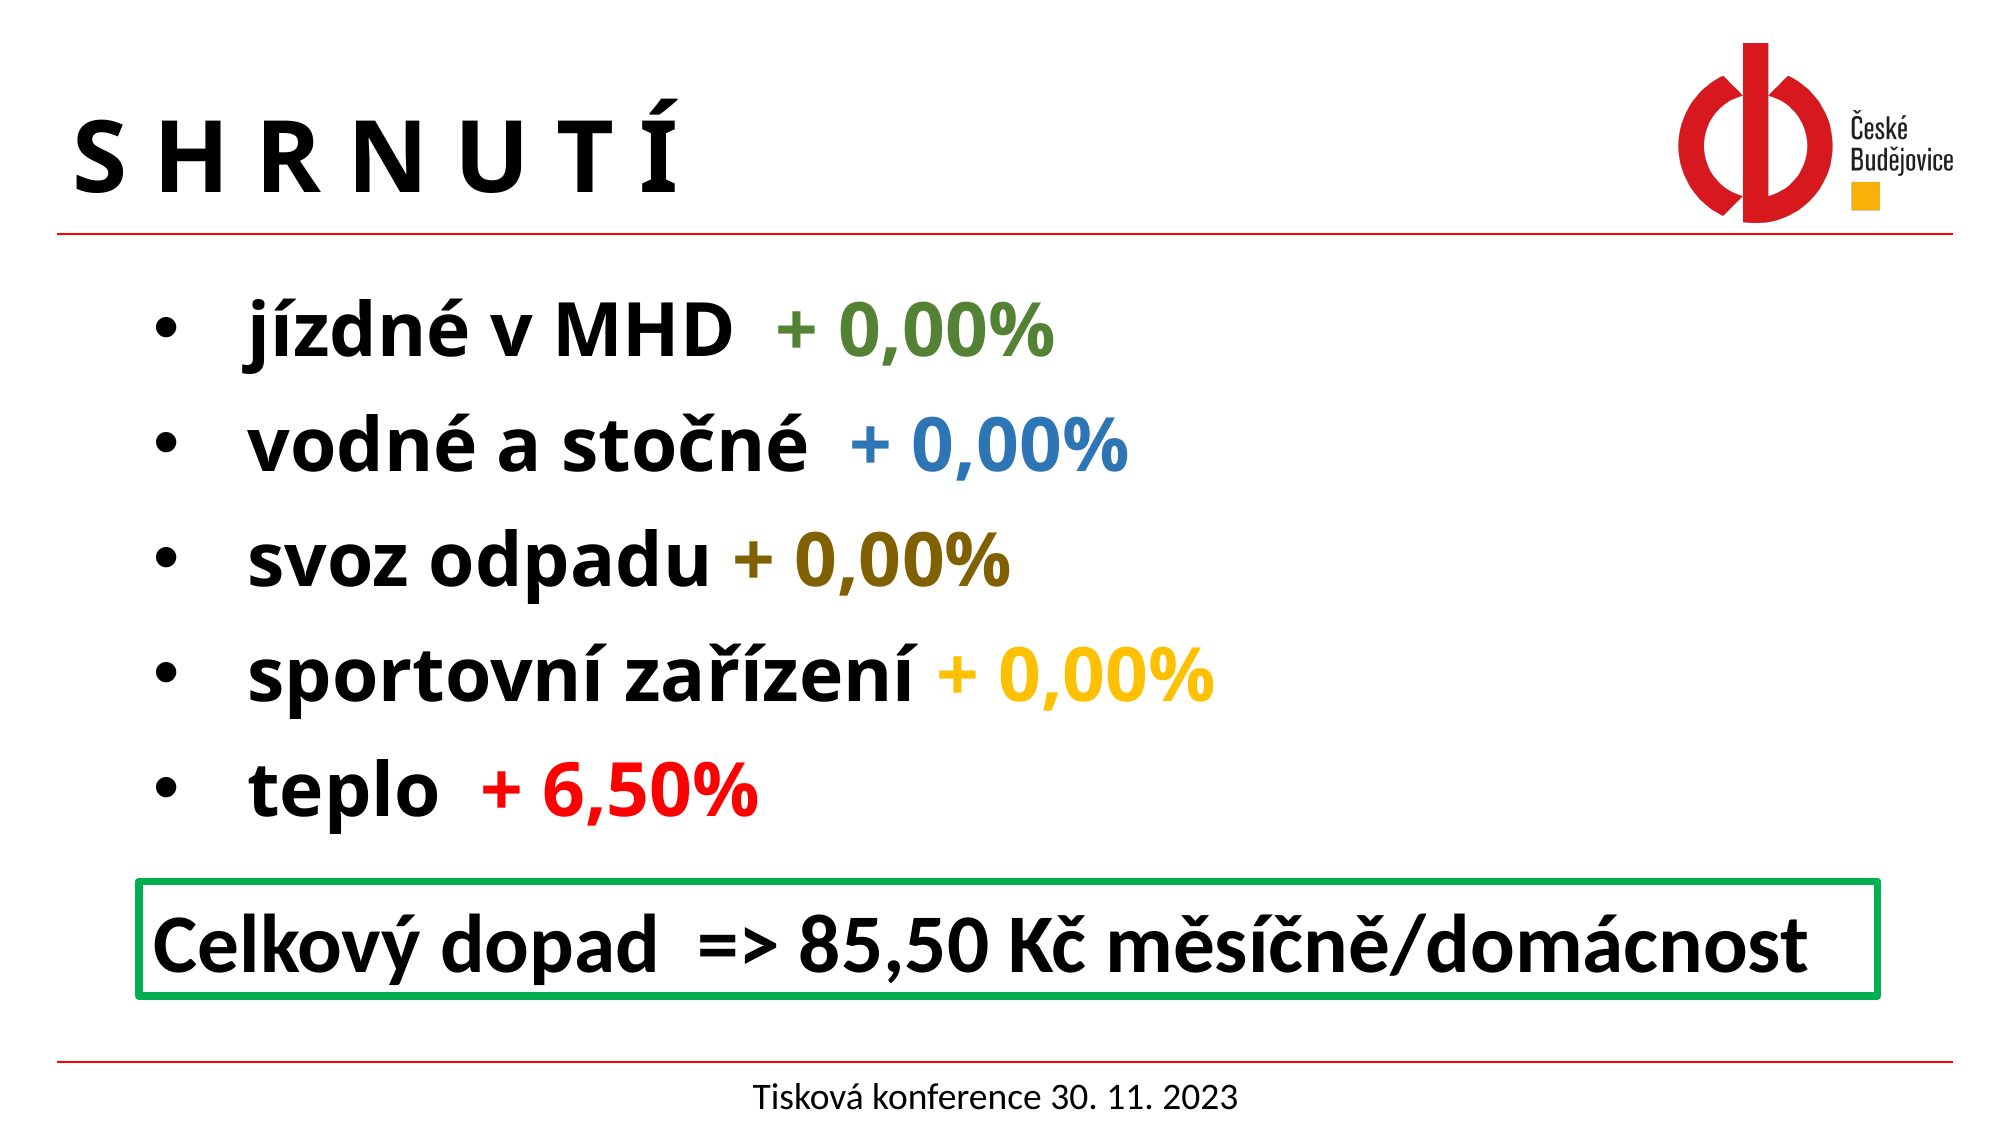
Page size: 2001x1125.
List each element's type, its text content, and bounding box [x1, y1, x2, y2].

text_box jízdné v MHD + 0,00% vodné a stočné + 0,00% svoz odpadu + 0,00% sportovní zařízení + 0,00% teplo + 6,50% [139, 273, 1594, 839]
text_box Celkový dopad => 85,50 Kč měsíčně/domácnost [138, 881, 1878, 996]
text_box Tisková konference 30. 11. 2023 [738, 1064, 1262, 1125]
title S H R N U T Í [56, 85, 1496, 223]
picture [1678, 43, 1953, 223]
